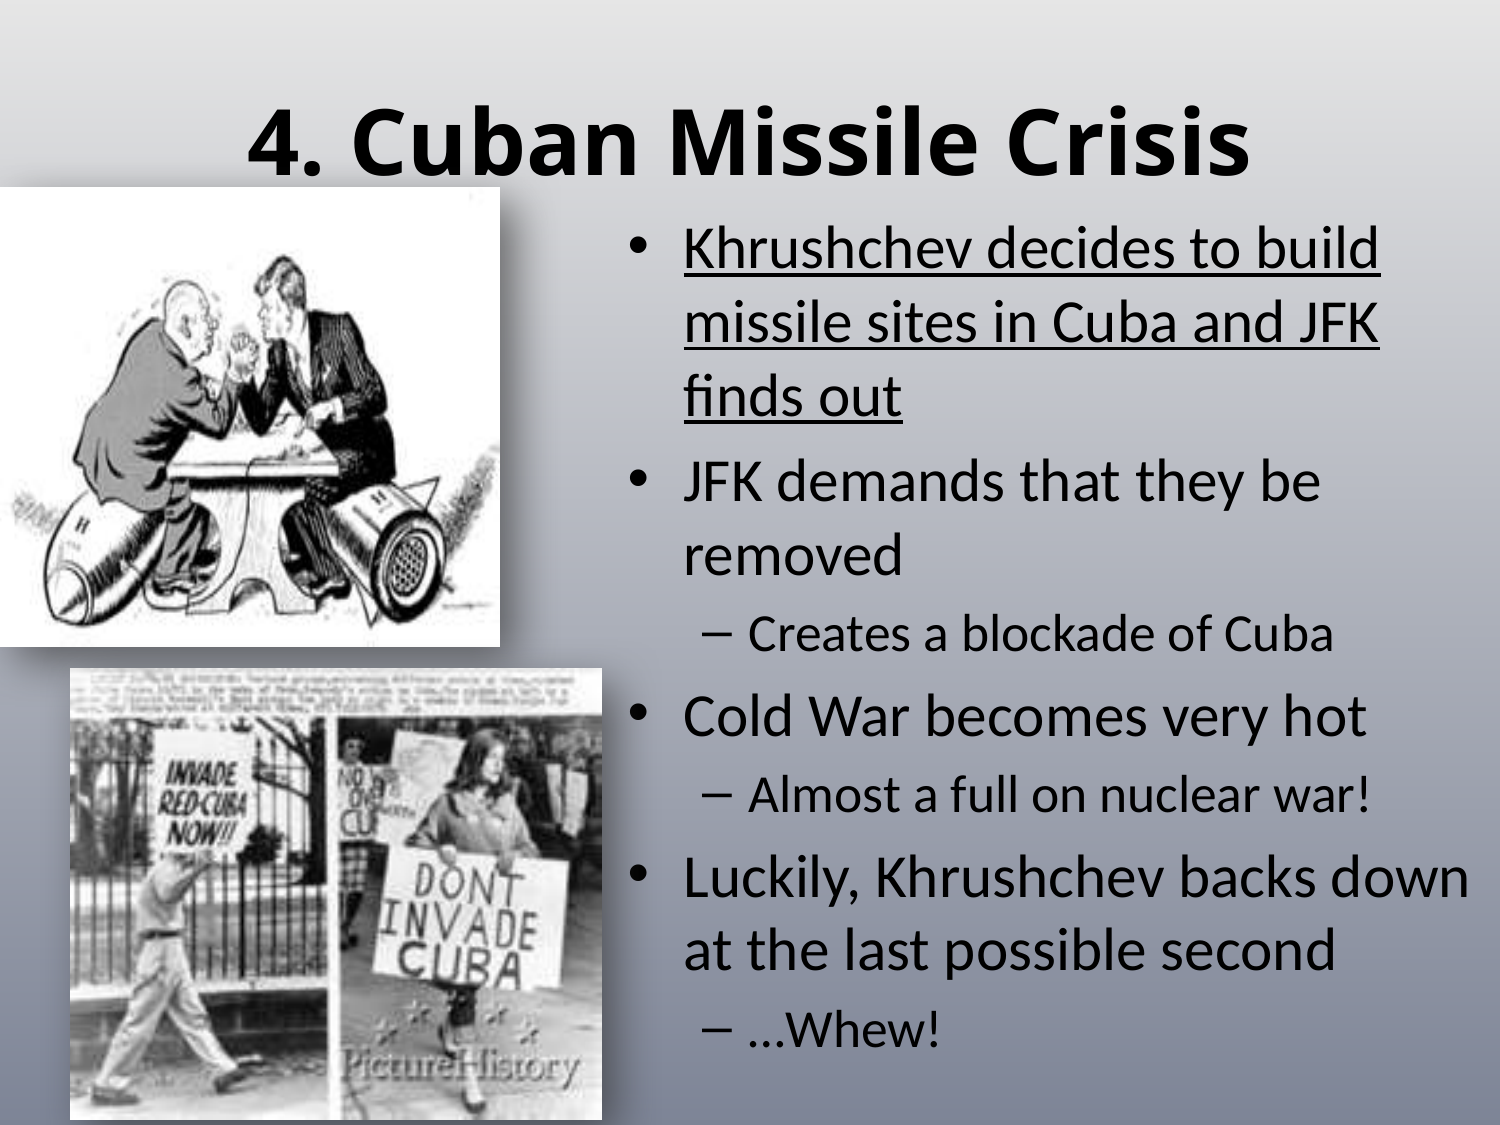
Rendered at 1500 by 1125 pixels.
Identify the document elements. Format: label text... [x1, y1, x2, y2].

list Khrushchev decides to build missile sites in Cuba and JFK finds out JFK demands that they be removed Creates a blockade of Cuba Cold War becomes very hot Almost a full on nuclear war! Luckily, Khrushchev backs down at the last possible second …Whew! [612, 200, 1500, 1125]
picture [0, 187, 501, 647]
picture [70, 668, 602, 1120]
title 4. Cuban Missile Crisis [75, 45, 1425, 233]
